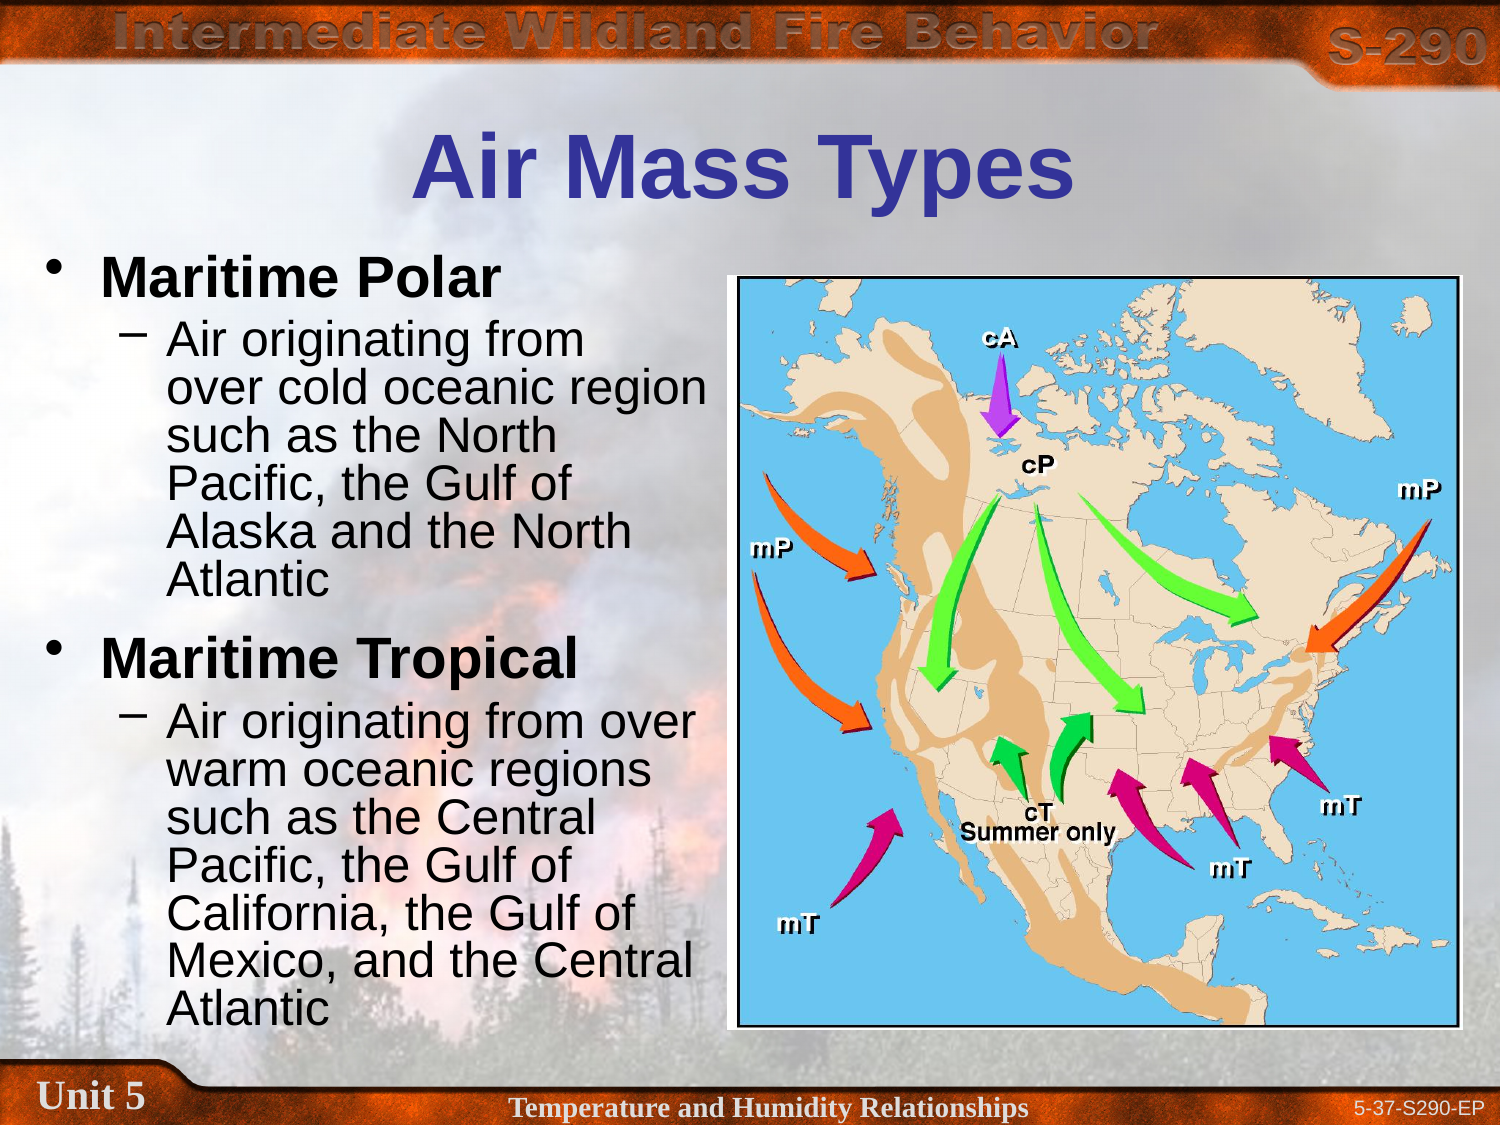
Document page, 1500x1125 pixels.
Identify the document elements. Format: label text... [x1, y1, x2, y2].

picture [0, 0, 1500, 1125]
list Maritime Polar Air originating from over cold oceanic region such as the North Pacific, the Gulf of Alaska and the North Atlantic Maritime Tropical Air originating from over warm oceanic regions such as the Central Pacific, the Gulf of California, the Gulf of Mexico, and the Central Atlantic [29, 245, 725, 1088]
text_box Air Mass Types [112, 99, 1375, 225]
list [727, 274, 1463, 1030]
